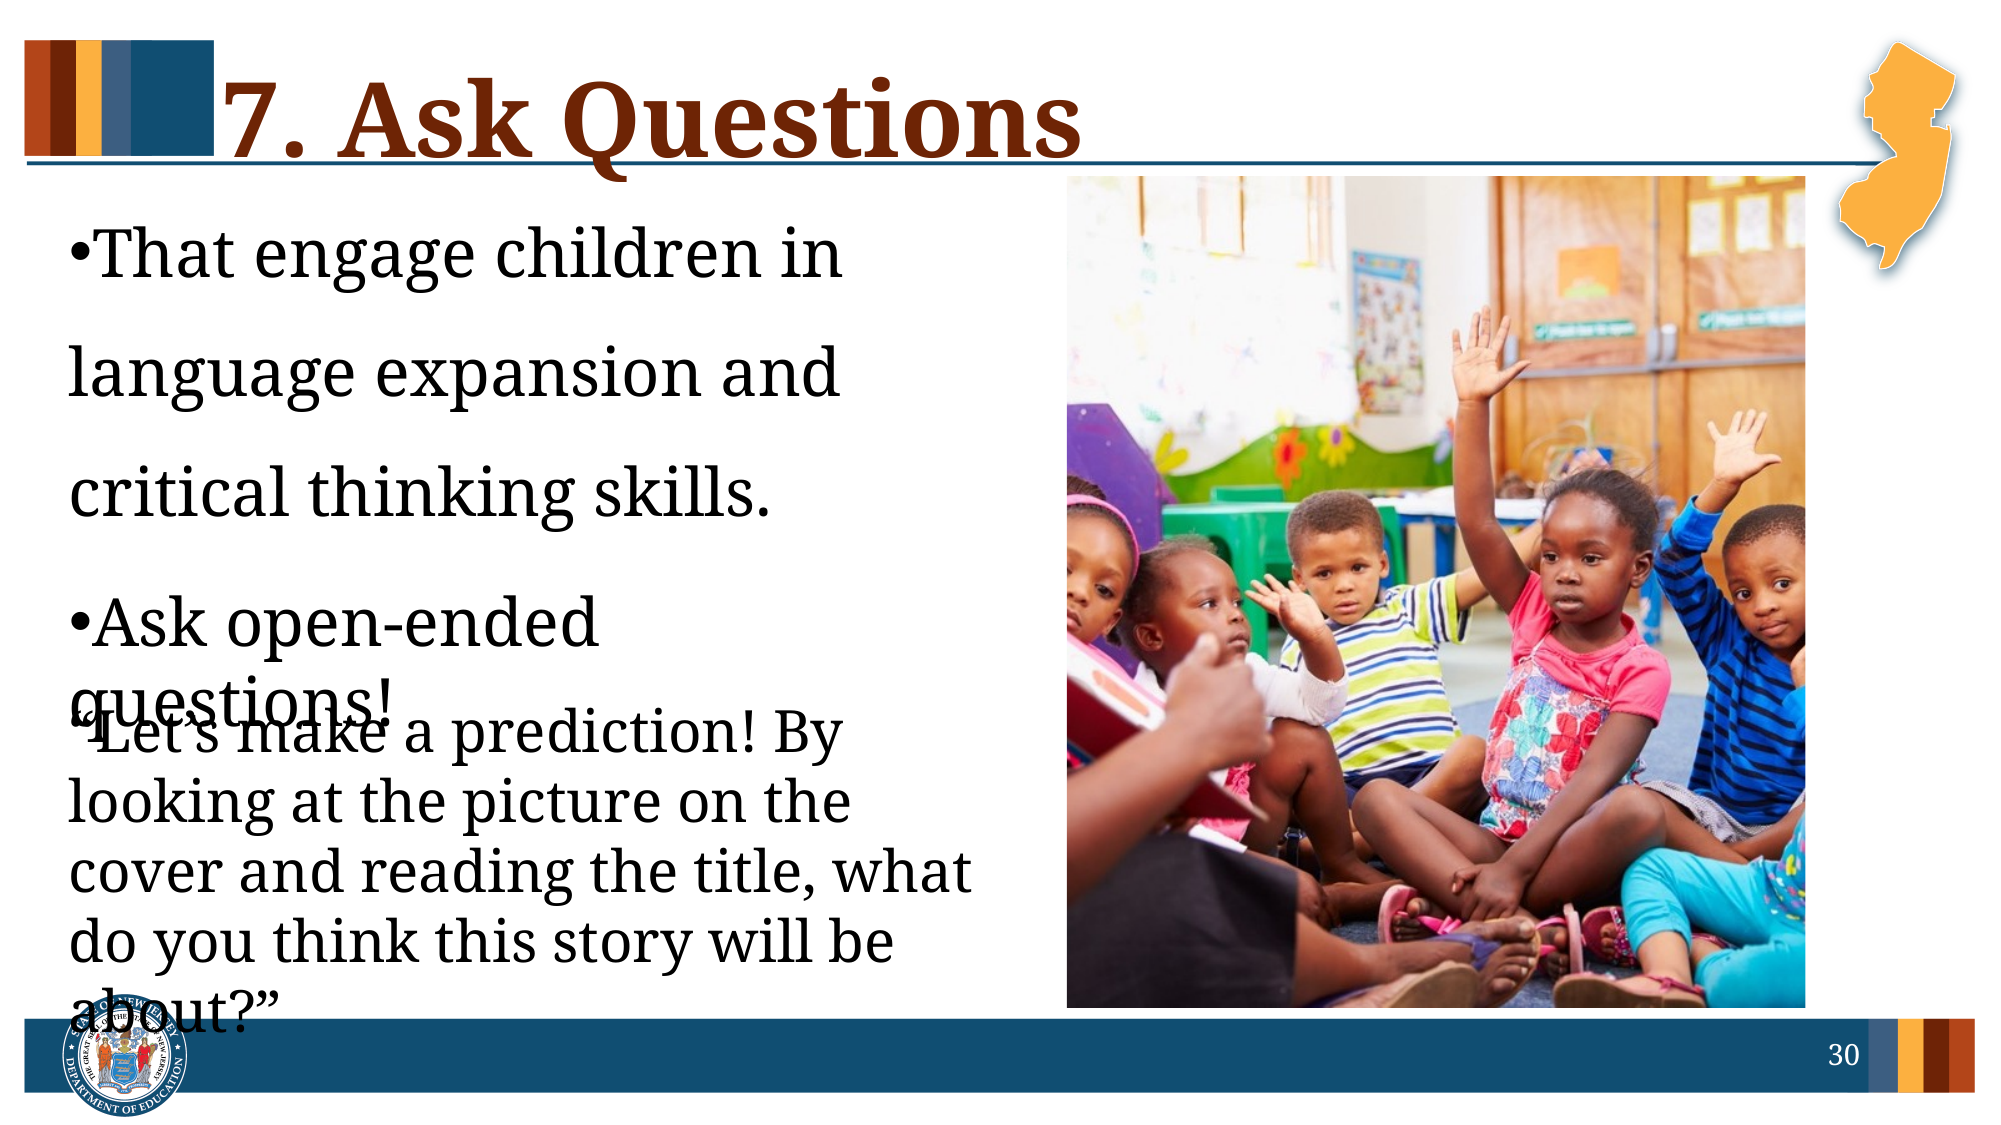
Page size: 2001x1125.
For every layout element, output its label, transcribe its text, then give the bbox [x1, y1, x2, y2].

picture [24, 992, 1975, 1119]
list “Let’s make a prediction! By looking at the picture on the cover and reading the title, what do you think this story will be about?” [53, 686, 1114, 1063]
title 7. Ask Questions [206, 62, 1863, 185]
text_box [1066, 176, 1806, 1008]
picture [24, 26, 1976, 295]
list That engage children in language expansion and critical thinking skills. Ask open-ended questions! [53, 162, 1067, 671]
slide_number 30 [1425, 1026, 1876, 1087]
